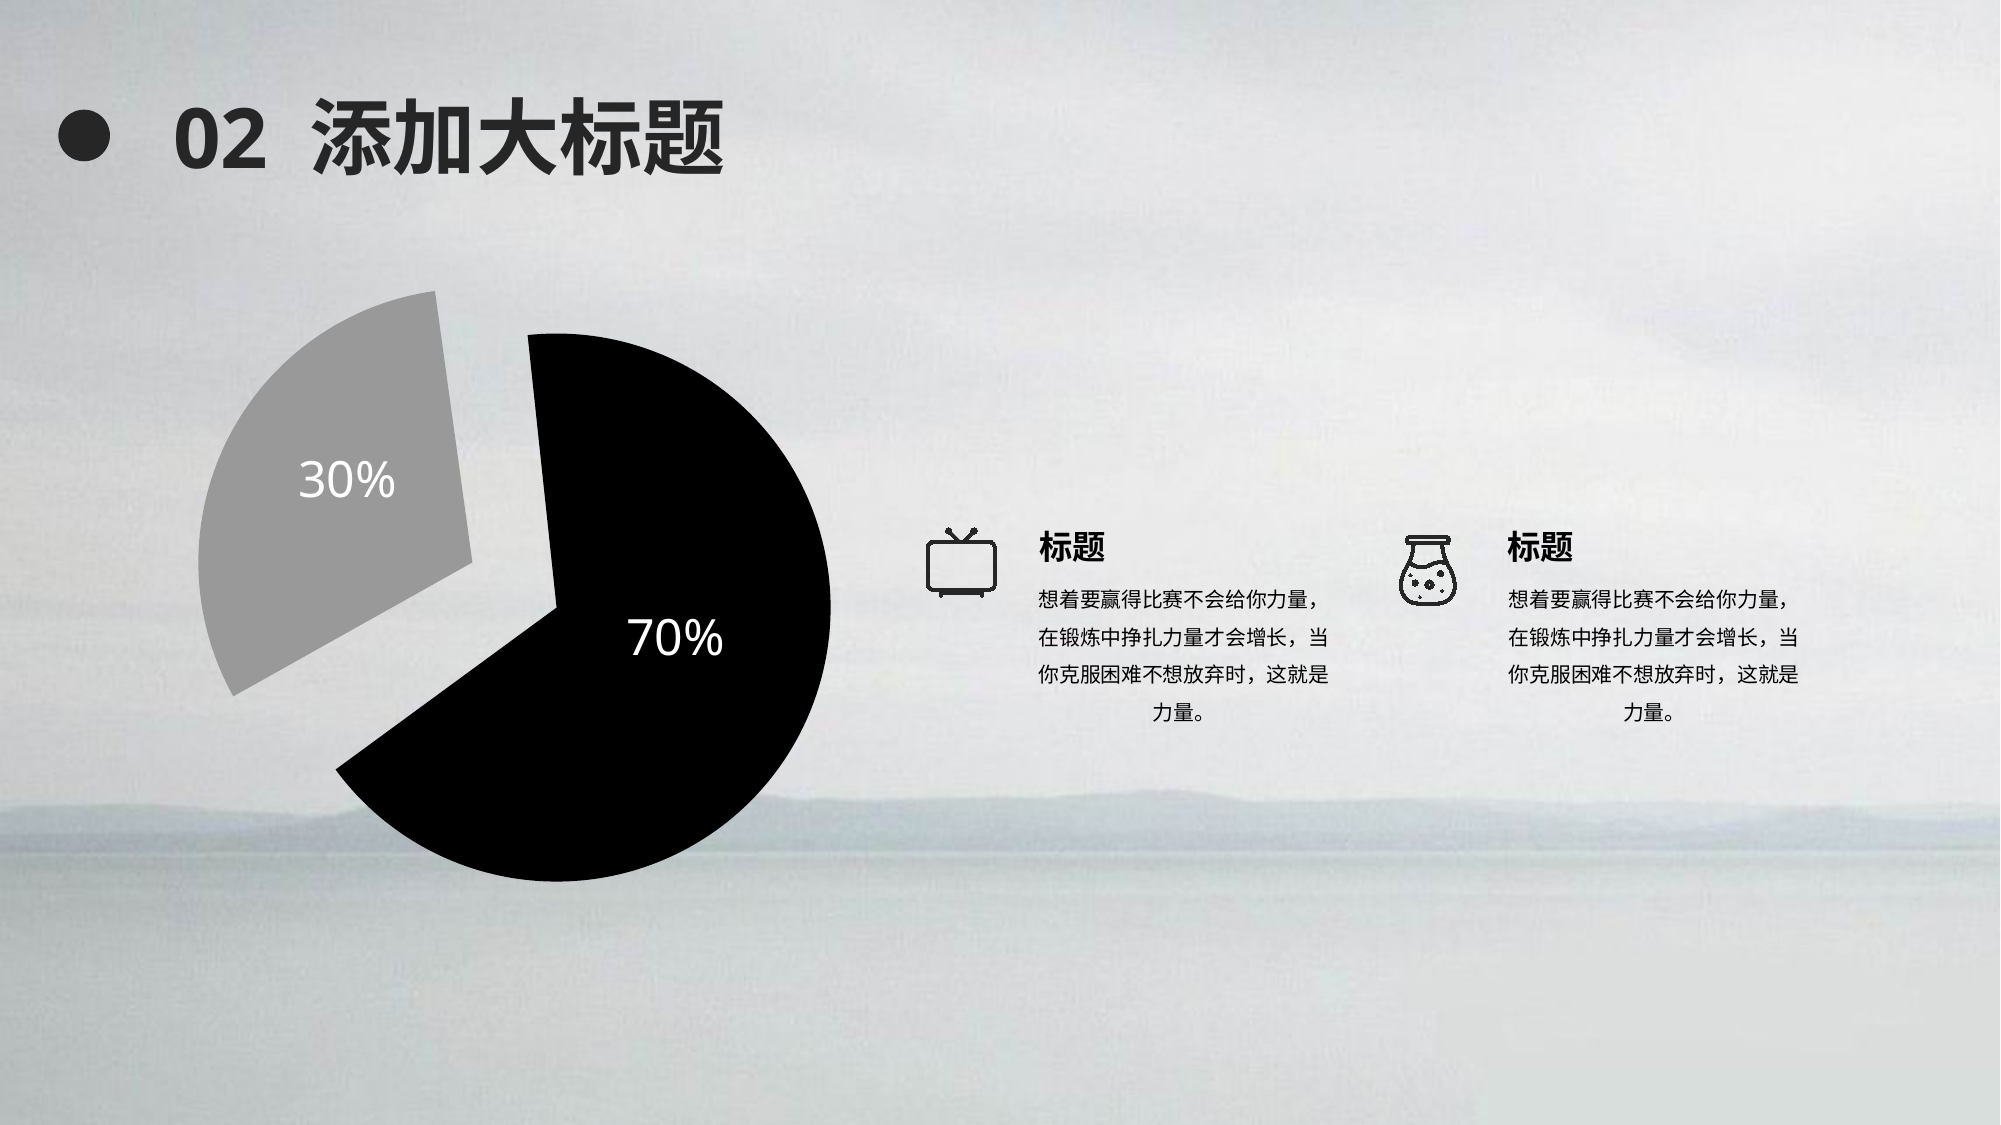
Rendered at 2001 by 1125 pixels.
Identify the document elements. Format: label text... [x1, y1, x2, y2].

text_box [926, 527, 997, 598]
text_box 想着要赢得比赛不会给你力量，在锻炼中挣扎力量才会增长，当你克服困难不想放弃时，这就是力量。 [1029, 570, 1338, 687]
text_box 标题 [1500, 522, 1796, 571]
text_box 70% [564, 602, 786, 671]
text_box [57, 108, 111, 163]
picture [0, 0, 2001, 1125]
text_box 想着要赢得比赛不会给你力量，在锻炼中挣扎力量才会增长，当你克服困难不想放弃时，这就是力量。 [1499, 570, 1809, 692]
text_box 30% [236, 444, 459, 513]
text_box [198, 290, 473, 697]
text_box [335, 333, 831, 882]
text_box 标题 [1032, 522, 1328, 571]
text_box 02 添加大标题 [158, 77, 1249, 193]
text_box [1399, 535, 1457, 606]
